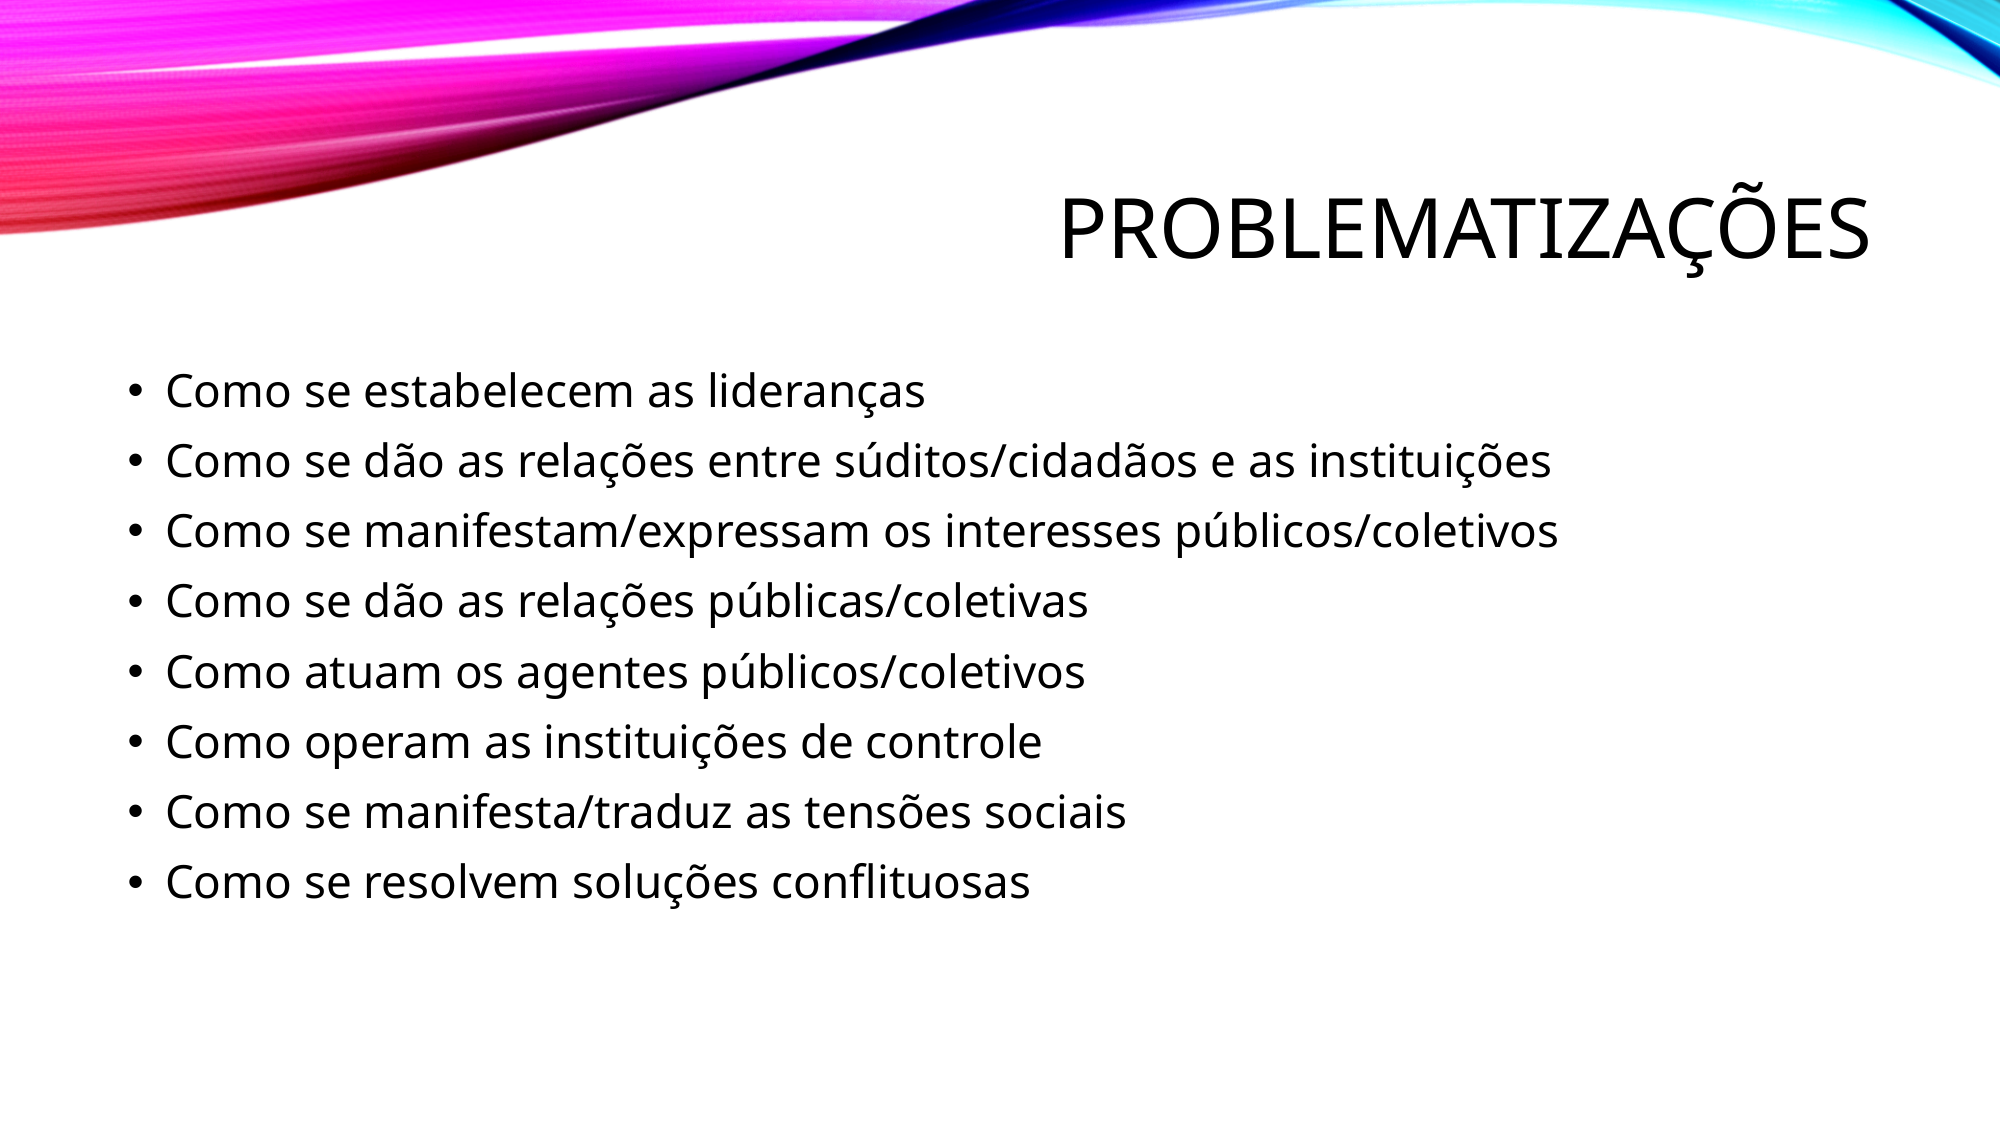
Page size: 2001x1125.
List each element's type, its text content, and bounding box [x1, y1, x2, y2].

list Como se estabelecem as lideranças Como se dão as relações entre súditos/cidadãos e as instituições Como se manifestam/expressam os interesses públicos/coletivos Como se dão as relações públicas/coletivas Como atuam os agentes públicos/coletivos Como operam as instituições de controle Como se manifesta/traduz as tensões sociais Como se resolvem soluções conflituosas [112, 360, 1888, 1021]
title Problematizações [474, 125, 1888, 338]
picture [1910, 0, 2000, 45]
picture [0, 0, 2000, 237]
picture [1890, 0, 2000, 75]
